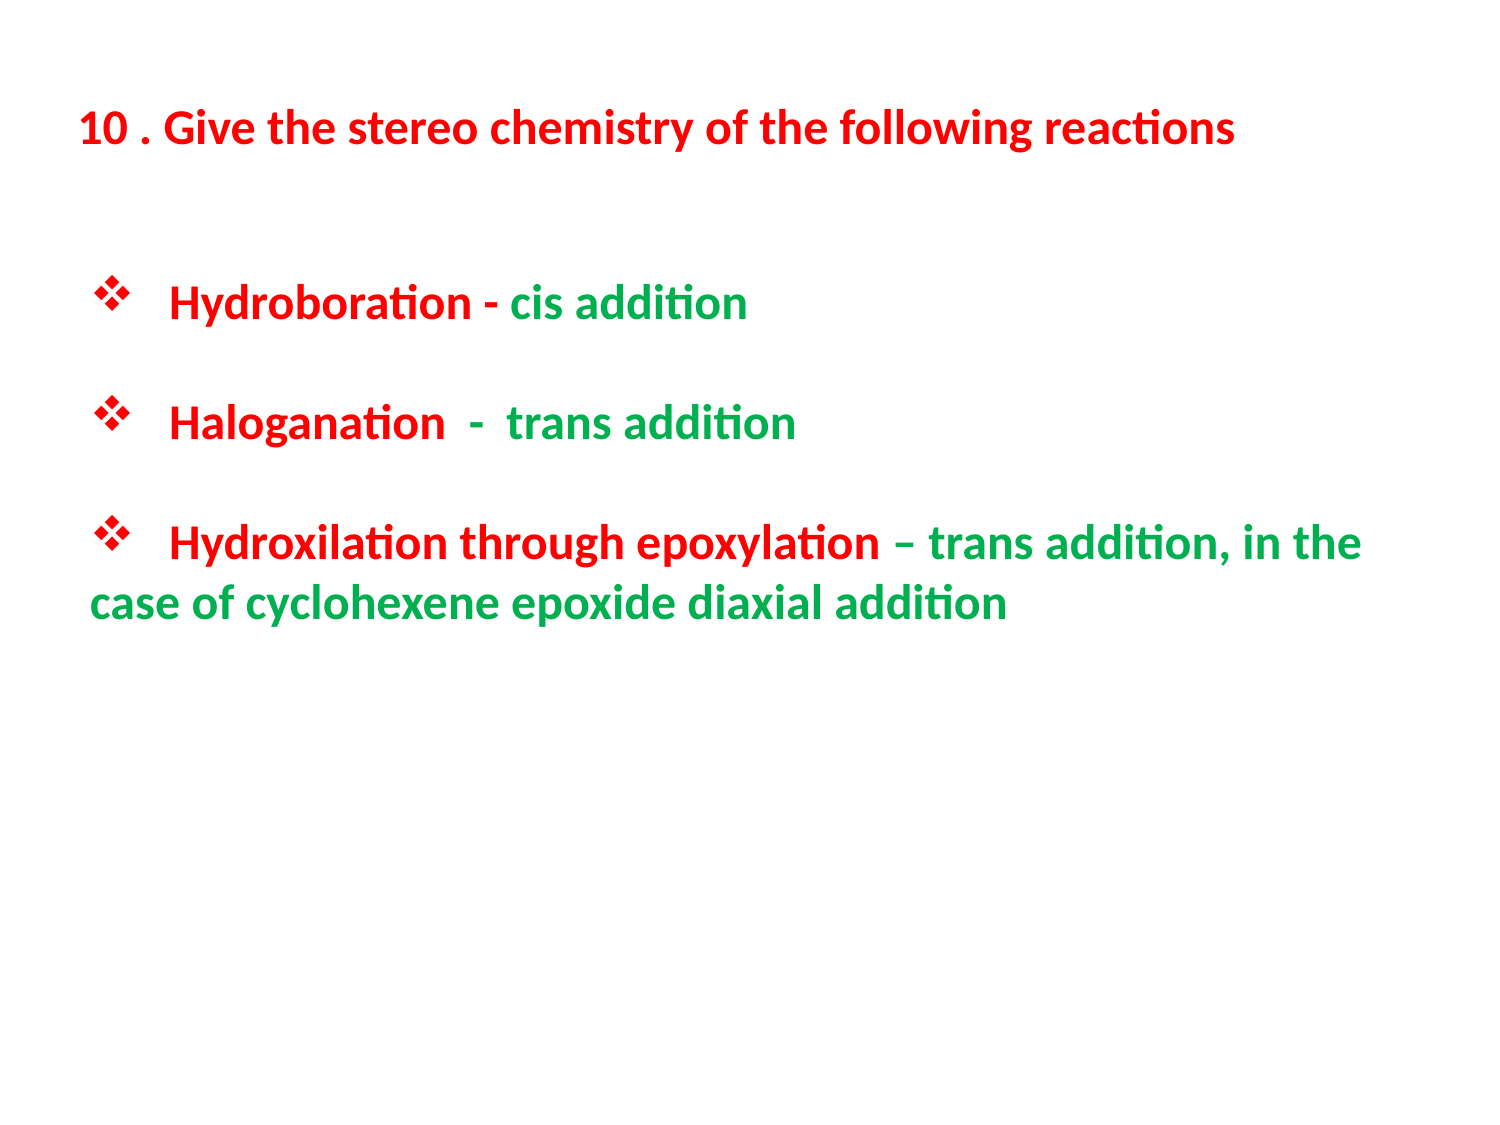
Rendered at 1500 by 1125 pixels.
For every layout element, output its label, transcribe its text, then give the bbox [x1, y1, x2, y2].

text_box Hydroboration - cis addition Haloganation - trans addition Hydroxilation through epoxylation – trans addition, in the case of cyclohexene epoxide diaxial addition [75, 262, 1400, 878]
text_box 10 . Give the stereo chemistry of the following reactions [62, 87, 1288, 163]
